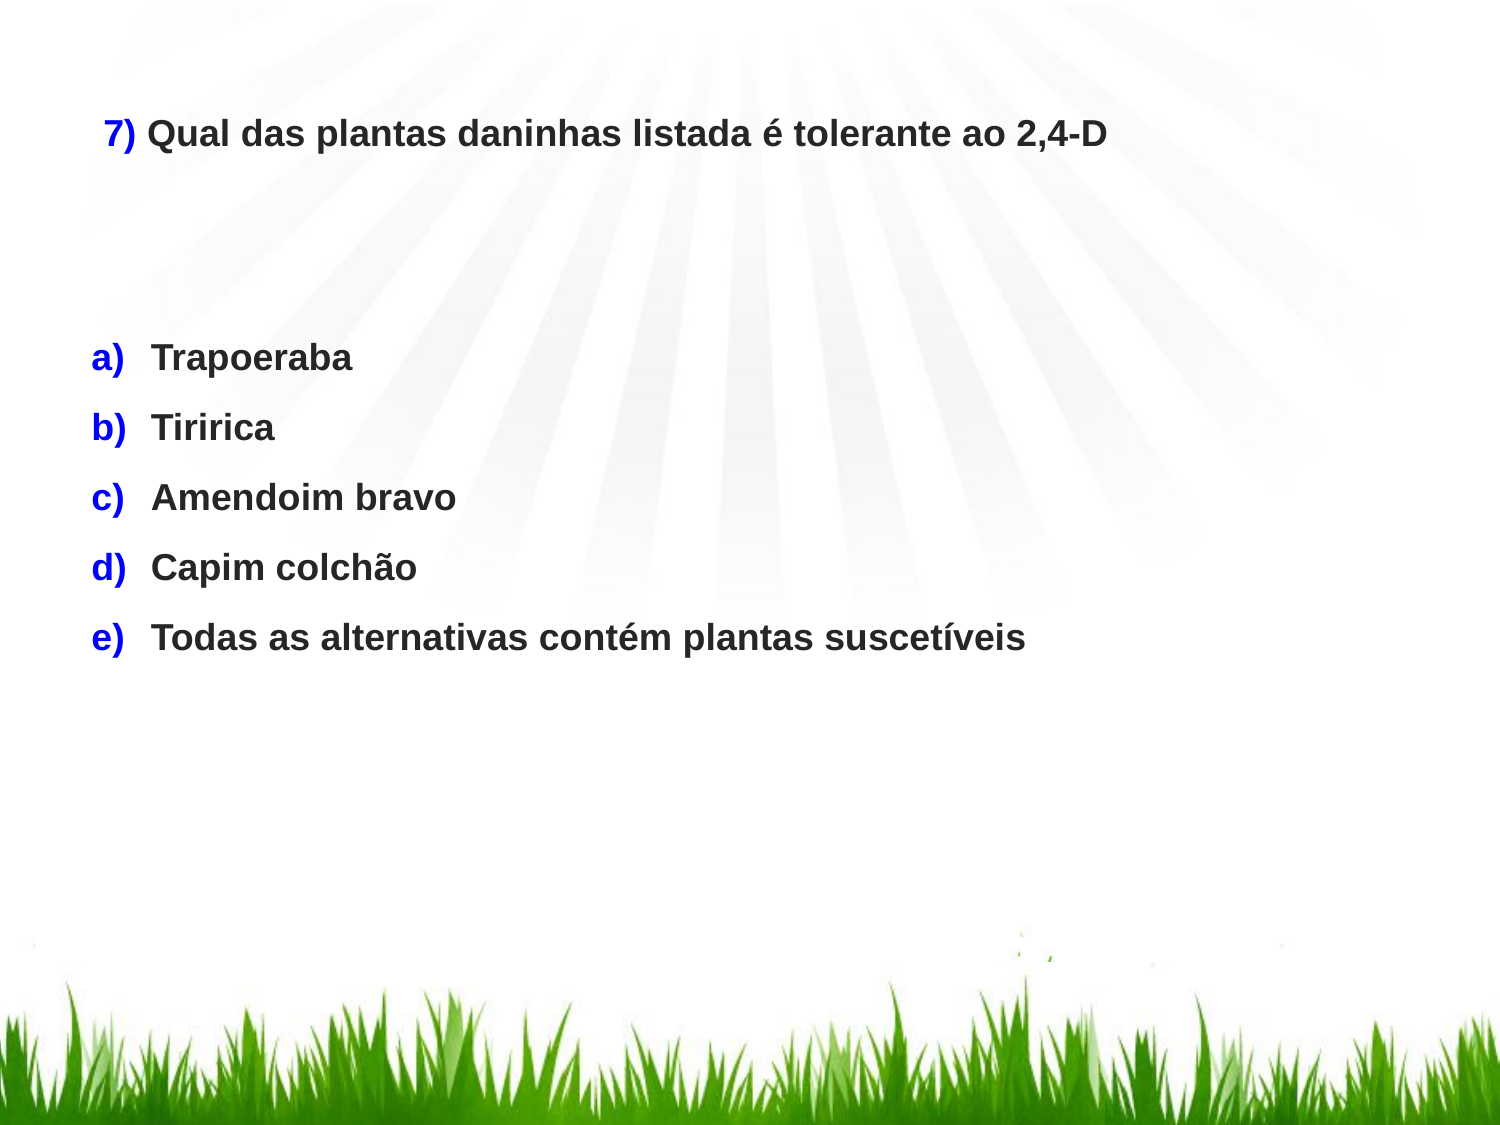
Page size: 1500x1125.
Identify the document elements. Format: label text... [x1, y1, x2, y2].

picture [0, 0, 1500, 1125]
text_box Trapoeraba Tiririca Amendoim bravo Capim colchão Todas as alternativas contém plantas suscetíveis [76, 255, 1374, 666]
text_box 7) Qual das plantas daninhas listada é tolerante ao 2,4-D [88, 101, 1412, 162]
